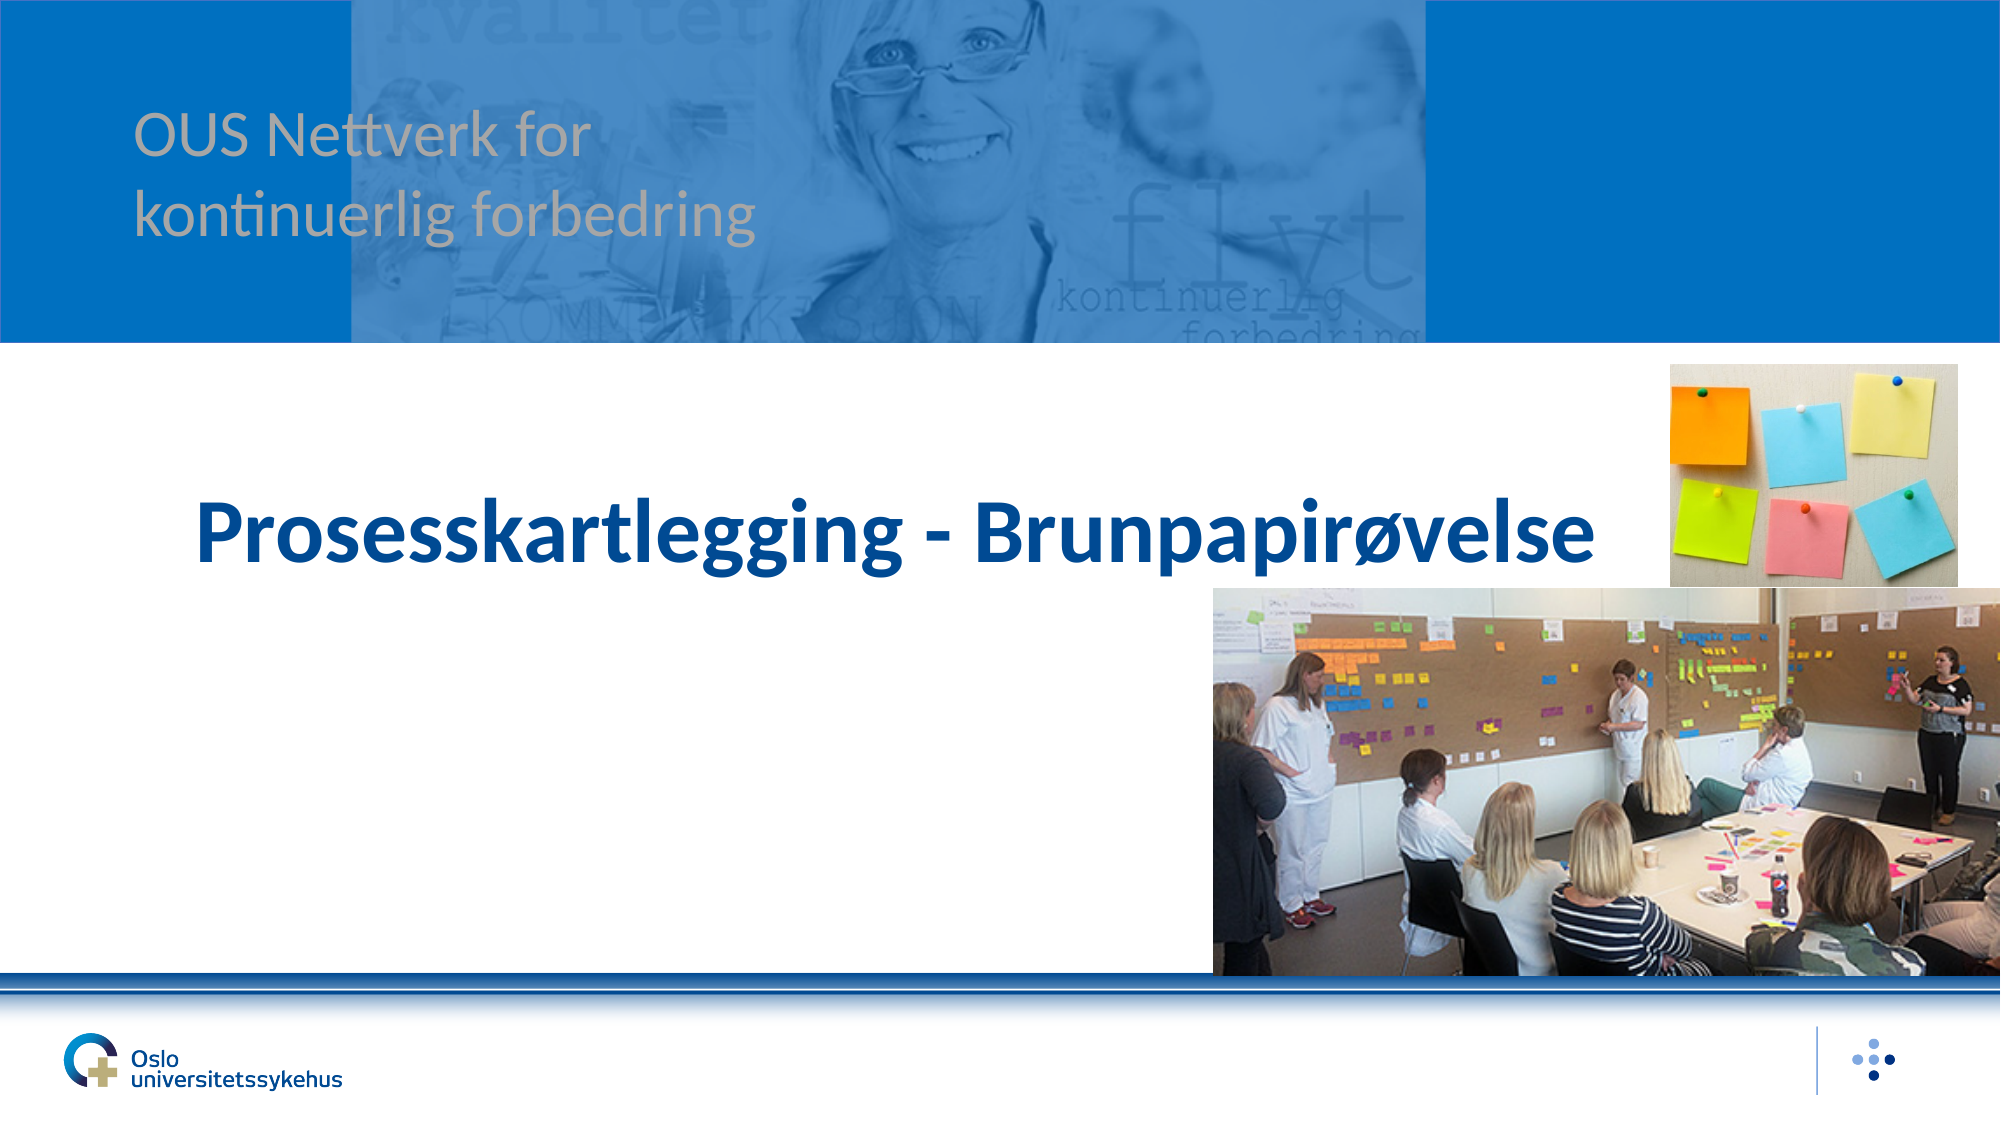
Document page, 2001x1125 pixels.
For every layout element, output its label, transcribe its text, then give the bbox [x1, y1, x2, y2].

title Prosesskartlegging - Brunpapirøvelse [180, 475, 1784, 672]
text_box OUS Nettverk for kontinuerlig forbedring [118, 82, 351, 258]
text_box [0, 0, 351, 343]
text_box [1426, 0, 2000, 343]
picture [0, 0, 2001, 1125]
